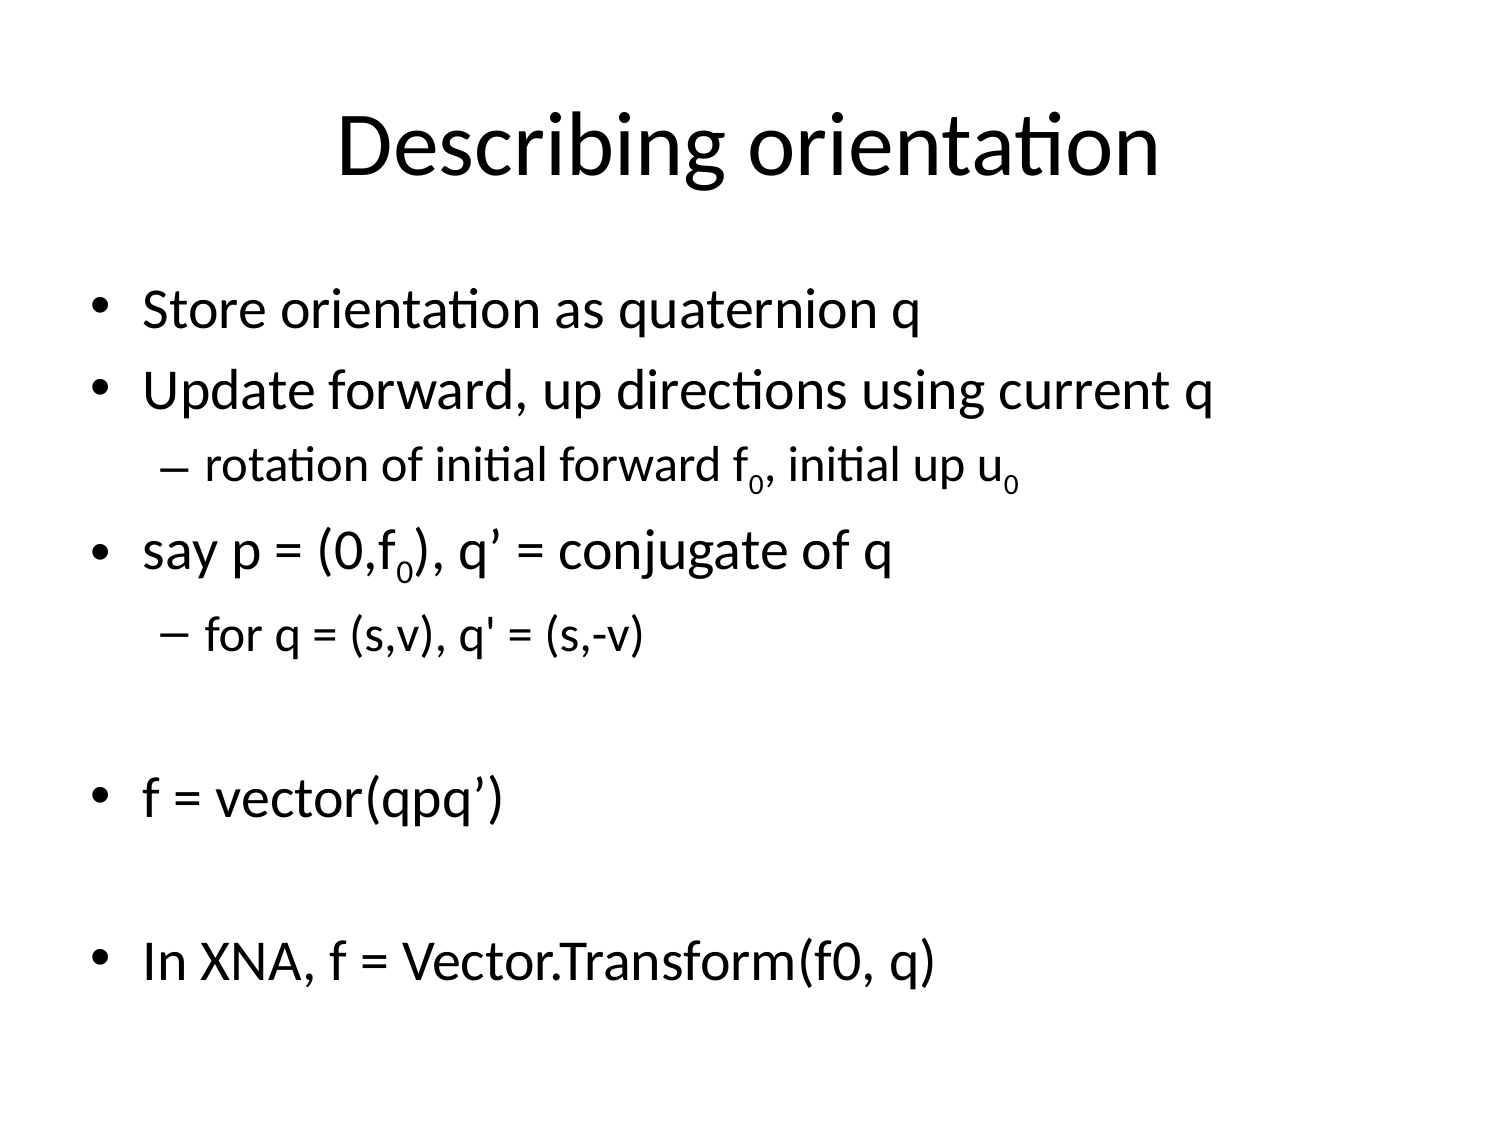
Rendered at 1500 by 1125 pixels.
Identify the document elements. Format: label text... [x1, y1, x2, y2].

title Describing orientation [75, 45, 1425, 233]
list Store orientation as quaternion q Update forward, up directions using current q rotation of initial forward f0, initial up u0 say p = (0,f0), q’ = conjugate of q for q = (s,v), q' = (s,-v) f = vector(qpq’) In XNA, f = Vector.Transform(f0, q) [75, 262, 1425, 1005]
